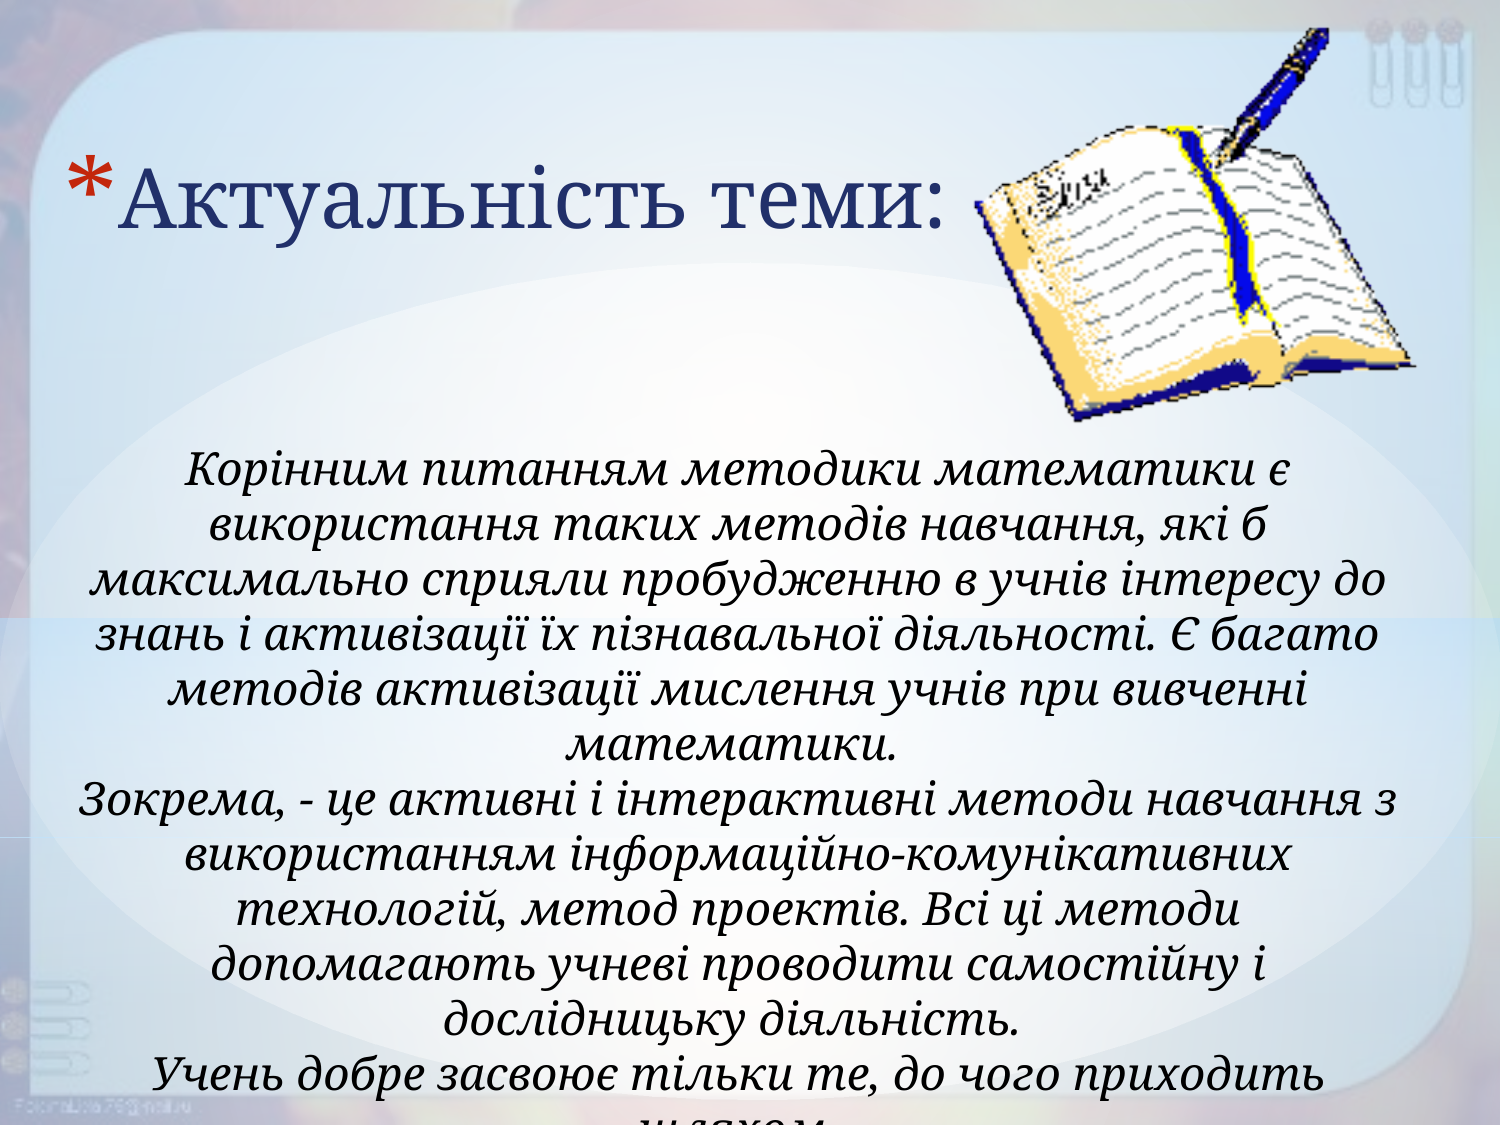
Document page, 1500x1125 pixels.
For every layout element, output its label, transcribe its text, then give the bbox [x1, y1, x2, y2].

title Актуальність теми: [0, 138, 959, 326]
text_box Корінним питанням методики математики є використання таких методів навчання, які б максимально сприяли пробудженню в учнів інтересу до знань і активізації їх пізнавальної діяльності. Є багато методів активізації мислення учнів при вивченні математики. Зокрема, - це активні і інтерактивні методи навчання з використанням інформаційно-комунікативних технологій, метод проектів. Всі ці методи допомагають учневі проводити самостійну і дослідницьку діяльність. Учень добре засвоює тільки те, до чого приходить шляхом самостійних пошуків. [53, 432, 1424, 1125]
picture [965, 8, 1451, 435]
